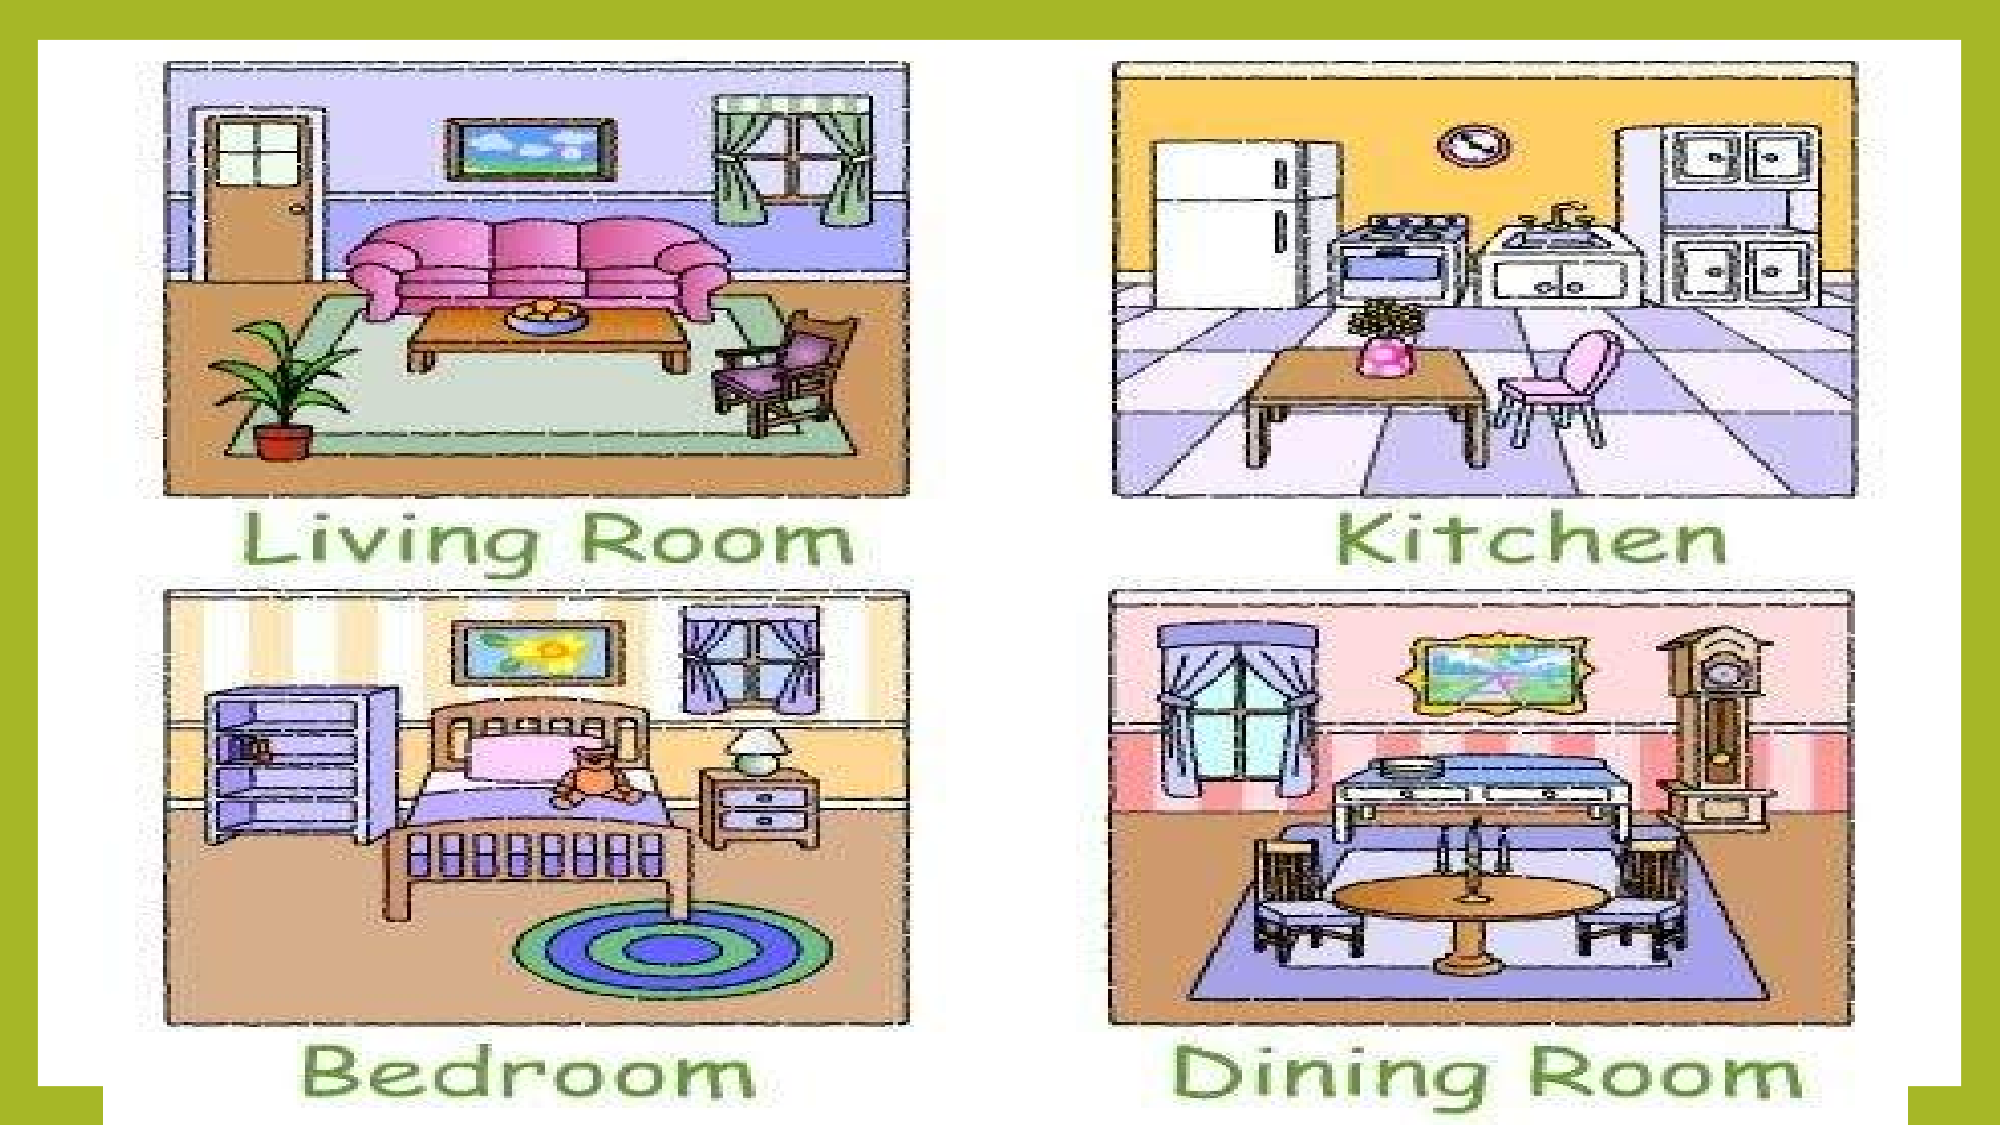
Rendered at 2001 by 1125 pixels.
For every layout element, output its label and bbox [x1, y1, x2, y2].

picture [102, 42, 1908, 1125]
